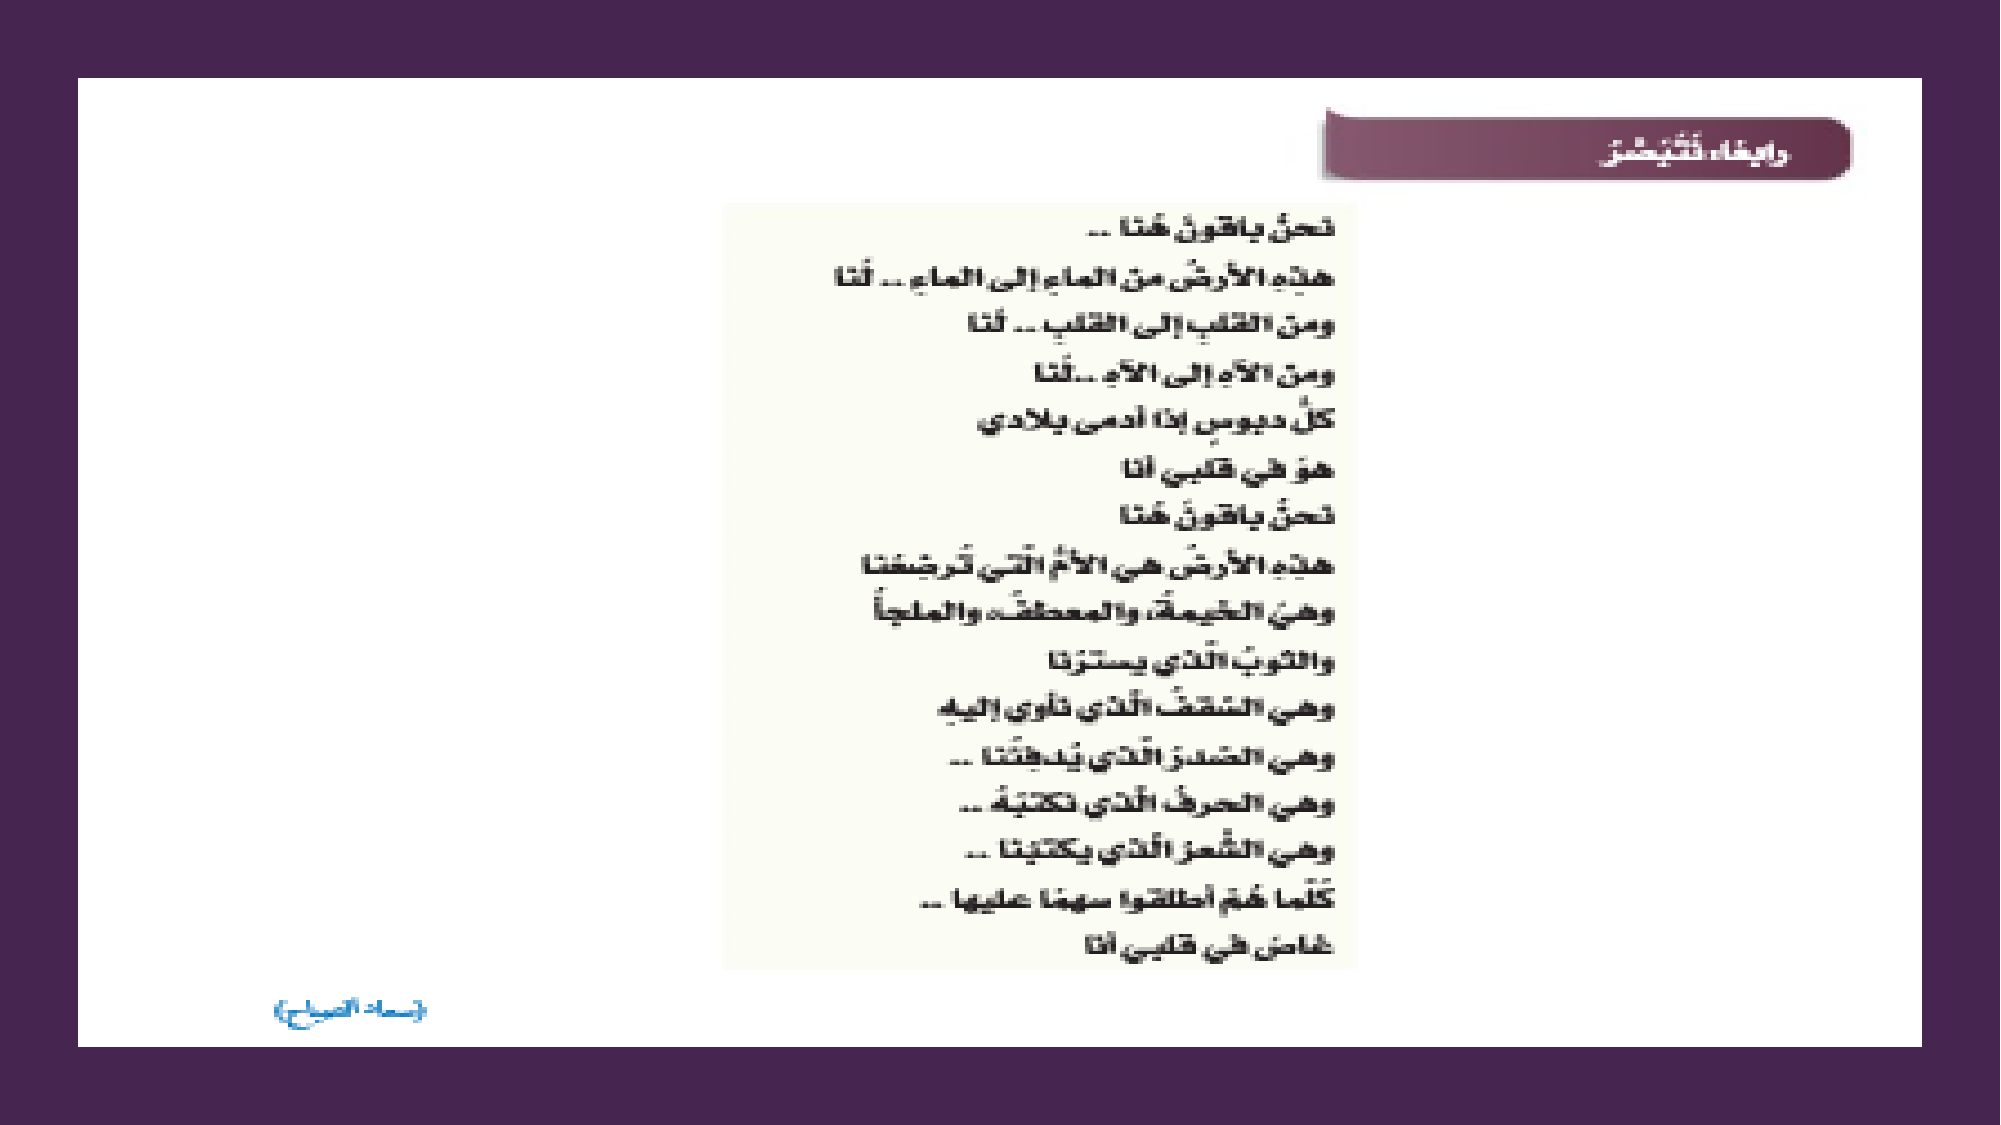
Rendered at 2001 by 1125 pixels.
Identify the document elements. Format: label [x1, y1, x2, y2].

text_box [0, 0, 2000, 1125]
list [78, 78, 1922, 1047]
